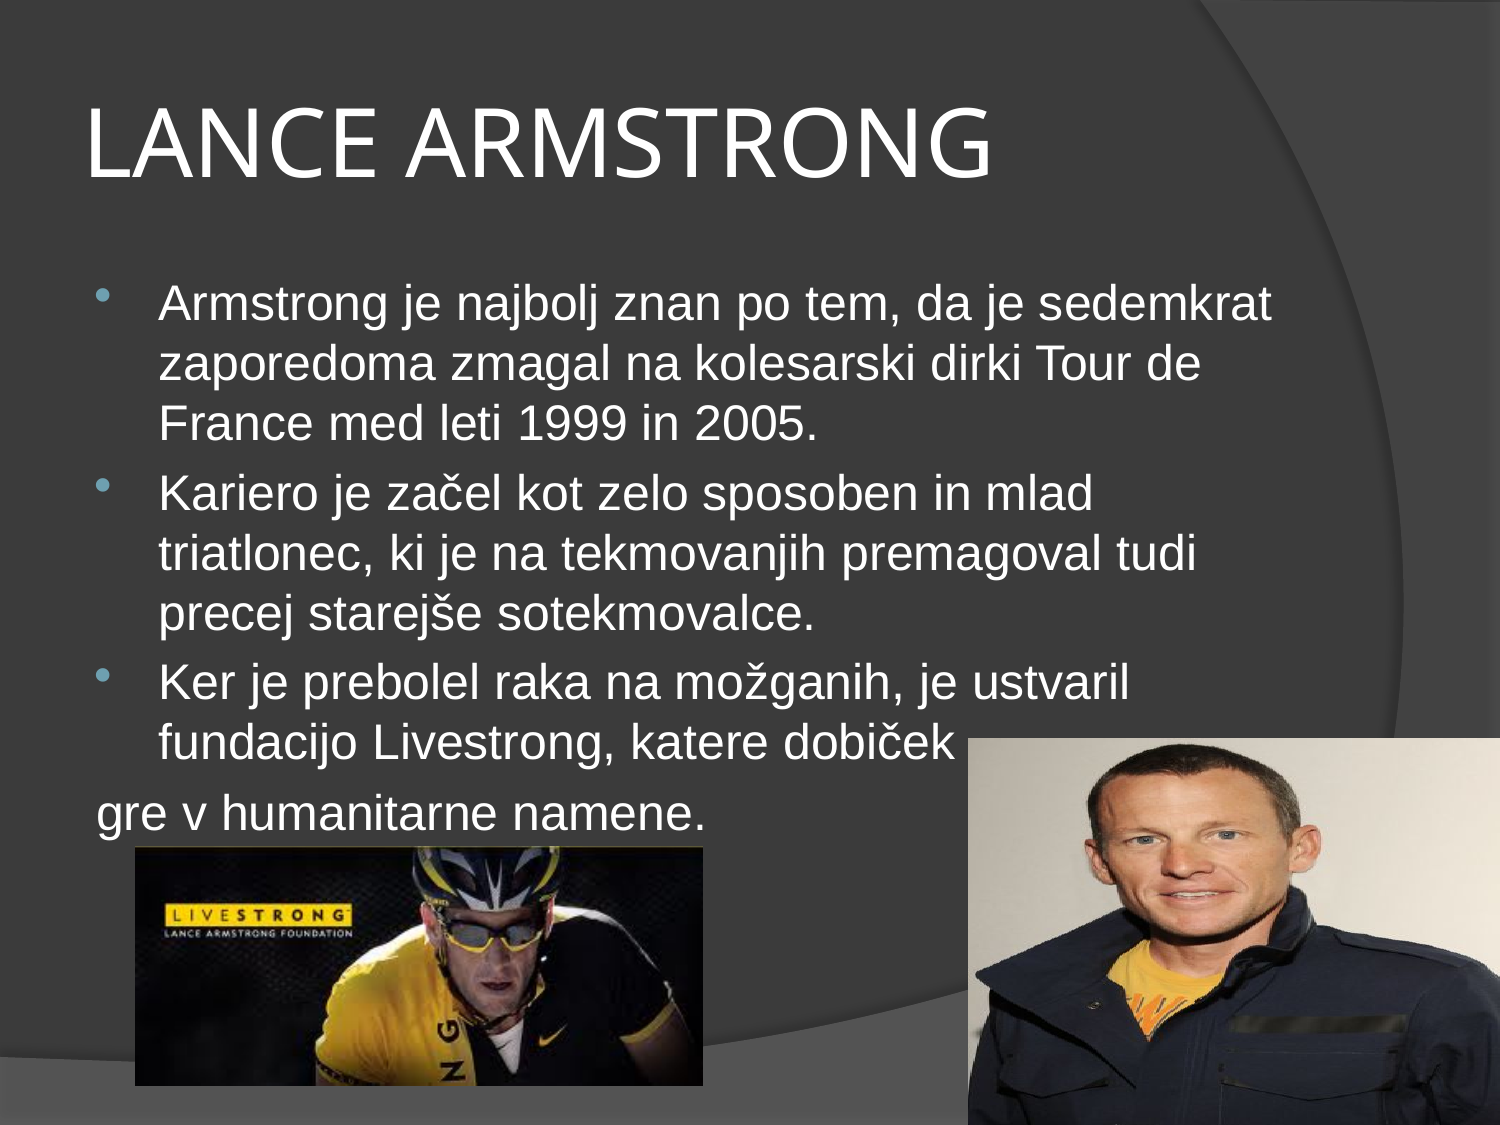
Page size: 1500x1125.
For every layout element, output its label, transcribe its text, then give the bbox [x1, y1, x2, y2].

list Armstrong je najbolj znan po tem, da je sedemkrat zaporedoma zmagal na kolesarski dirki Tour de France med leti 1999 in 2005. Kariero je začel kot zelo sposoben in mlad triatlonec, ki je na tekmovanjih premagoval tudi precej starejše sotekmovalce. Ker je prebolel raka na možganih, je ustvaril fundacijo Livestrong, katere dobiček gre v humanitarne namene. [75, 262, 1300, 1005]
title LANCE ARMSTRONG [75, 45, 1300, 233]
picture [967, 737, 1500, 1125]
picture [135, 845, 703, 1087]
